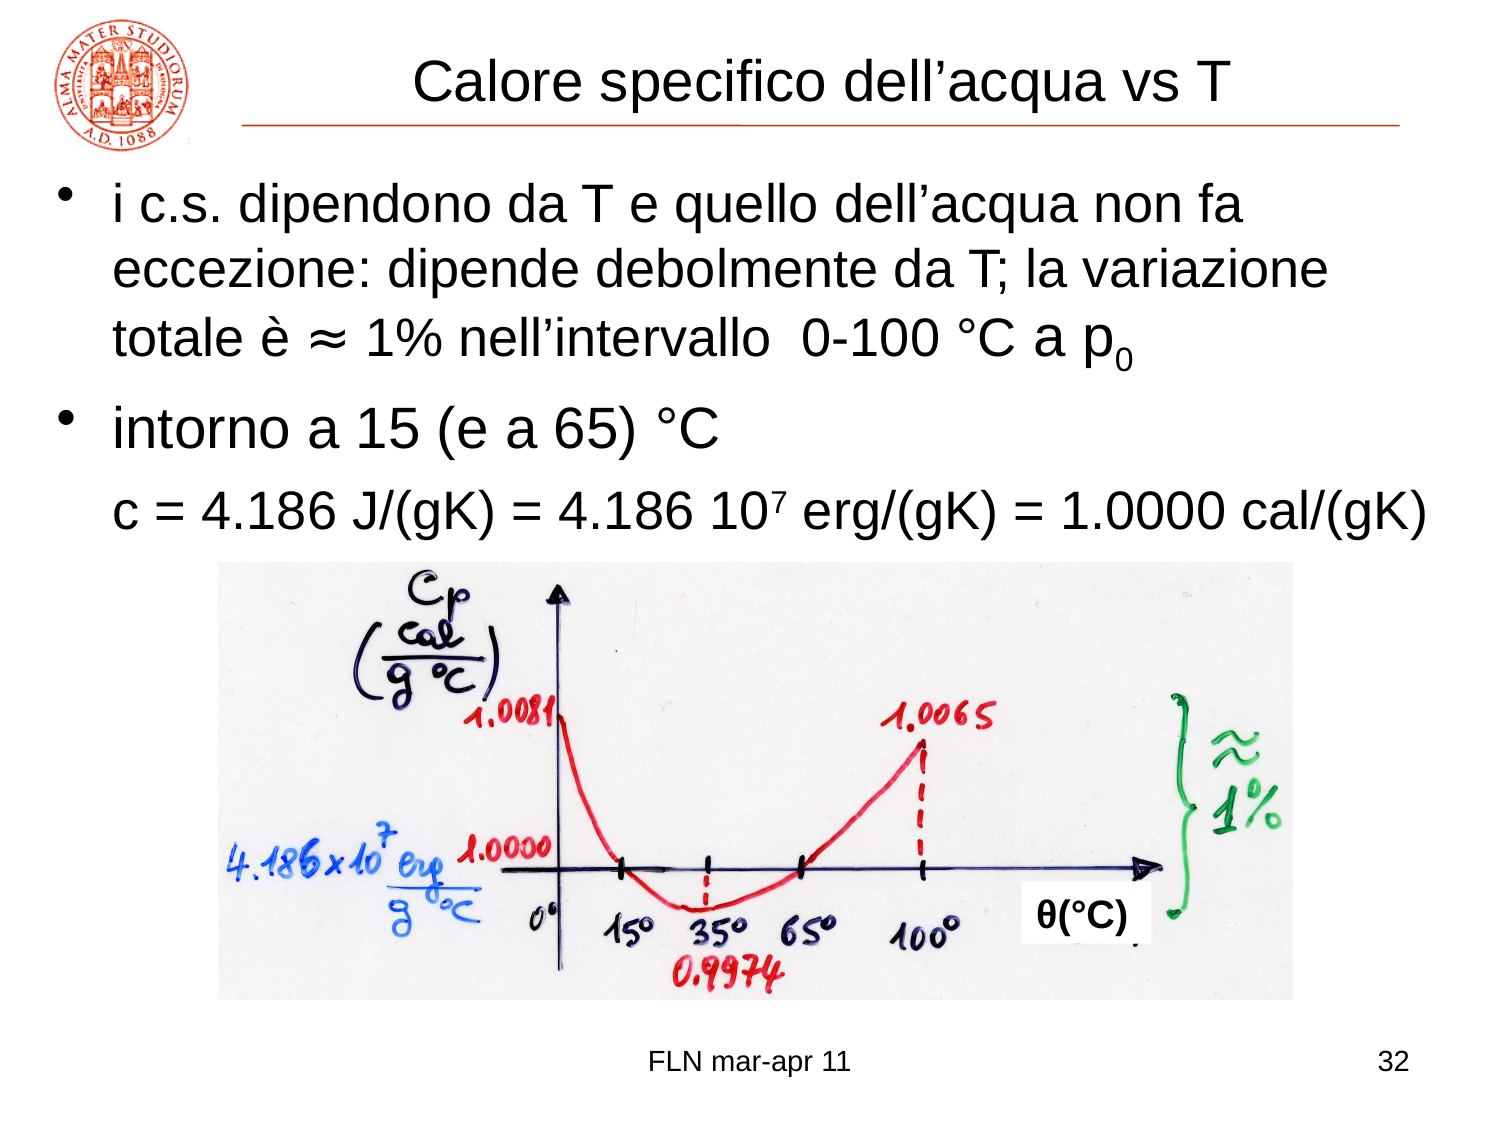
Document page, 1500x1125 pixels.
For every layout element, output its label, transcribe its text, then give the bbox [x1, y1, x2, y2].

picture [218, 562, 1294, 1000]
title Calore specifico dell’acqua vs T [230, 31, 1415, 126]
footer FLN mar-apr 11 [512, 1034, 988, 1103]
list i c.s. dipendono da T e quello dell’acqua non fa eccezione: dipende debolmente da T; la variazione totale è ≈ 1% nell’intervallo 0-100 °C a p0 intorno a 15 (e a 65) °C c = 4.186 J/(gK) = 4.186 107 erg/(gK) = 1.0000 cal/(gK) [41, 160, 1459, 1012]
slide_number 32 [1074, 1034, 1425, 1103]
picture [53, 18, 190, 160]
